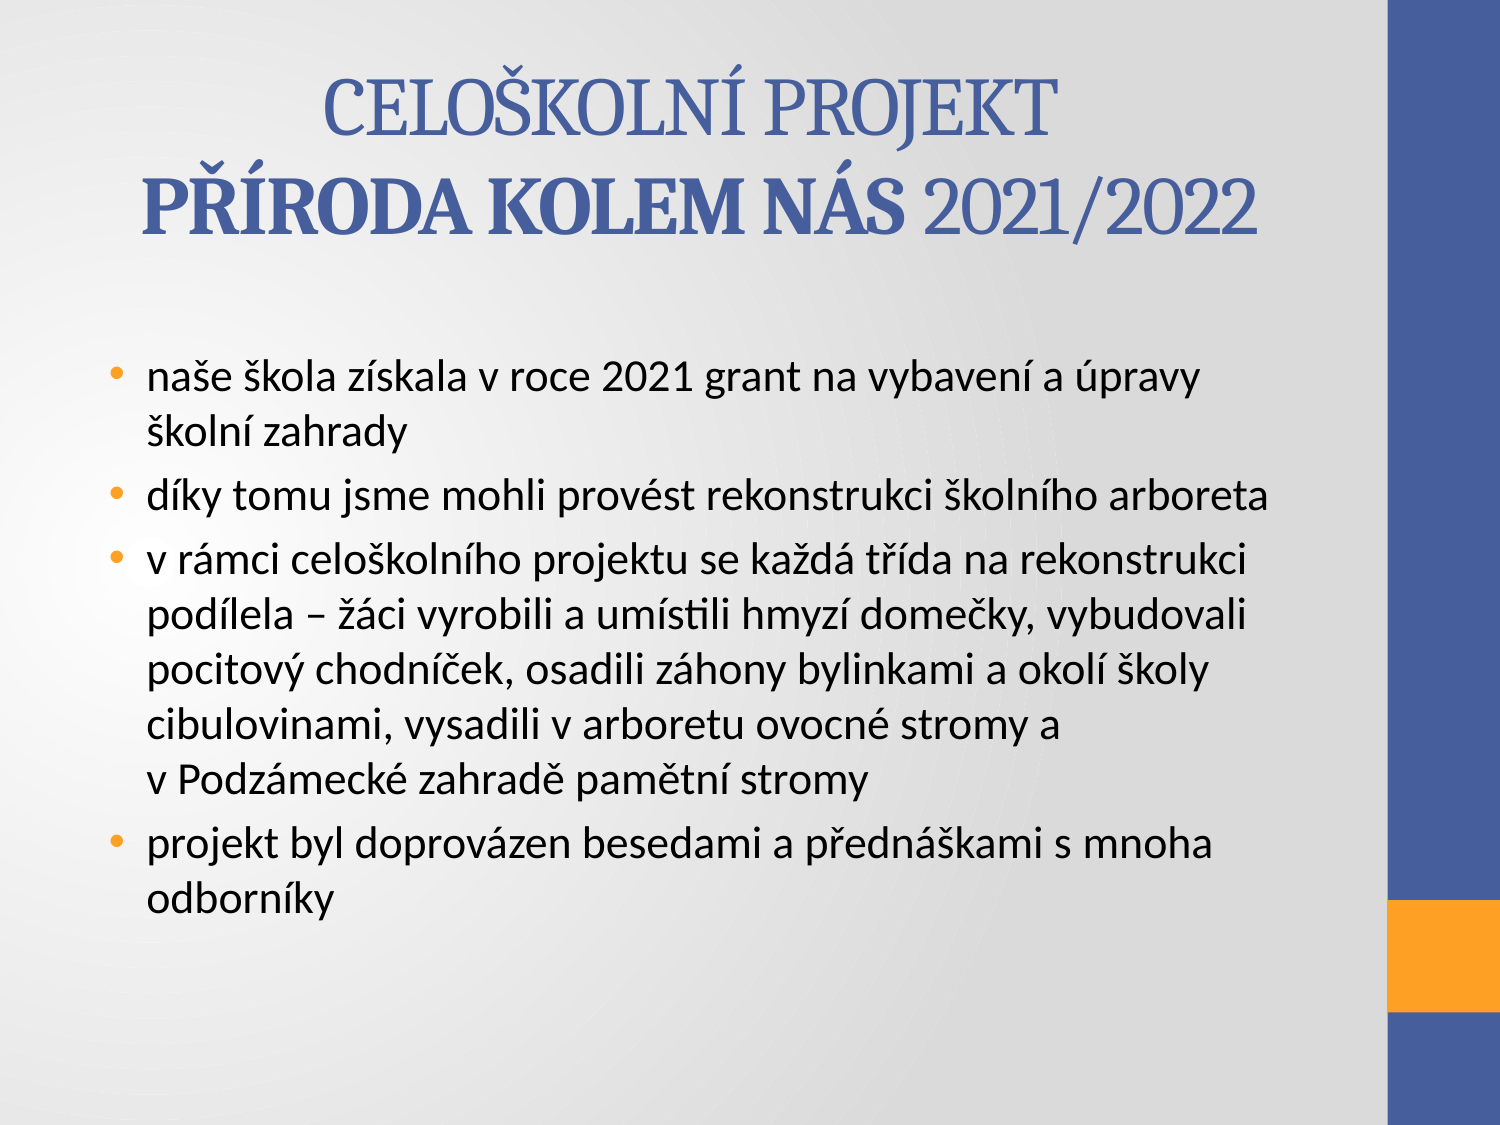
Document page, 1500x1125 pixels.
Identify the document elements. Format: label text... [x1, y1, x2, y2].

title CELOŠKOLNÍ PROJEKT PŘÍRODA KOLEM NÁS 2021/2022 [75, 45, 1325, 338]
list naše škola získala v roce 2021 grant na vybavení a úpravy školní zahrady díky tomu jsme mohli provést rekonstrukci školního arboreta v rámci celoškolního projektu se každá třída na rekonstrukci podílela – žáci vyrobili a umístili hmyzí domečky, vybudovali pocitový chodníček, osadili záhony bylinkami a okolí školy cibulovinami, vysadili v arboretu ovocné stromy a v Podzámecké zahradě pamětní stromy projekt byl doprovázen besedami a přednáškami s mnoha odborníky [75, 338, 1325, 1050]
